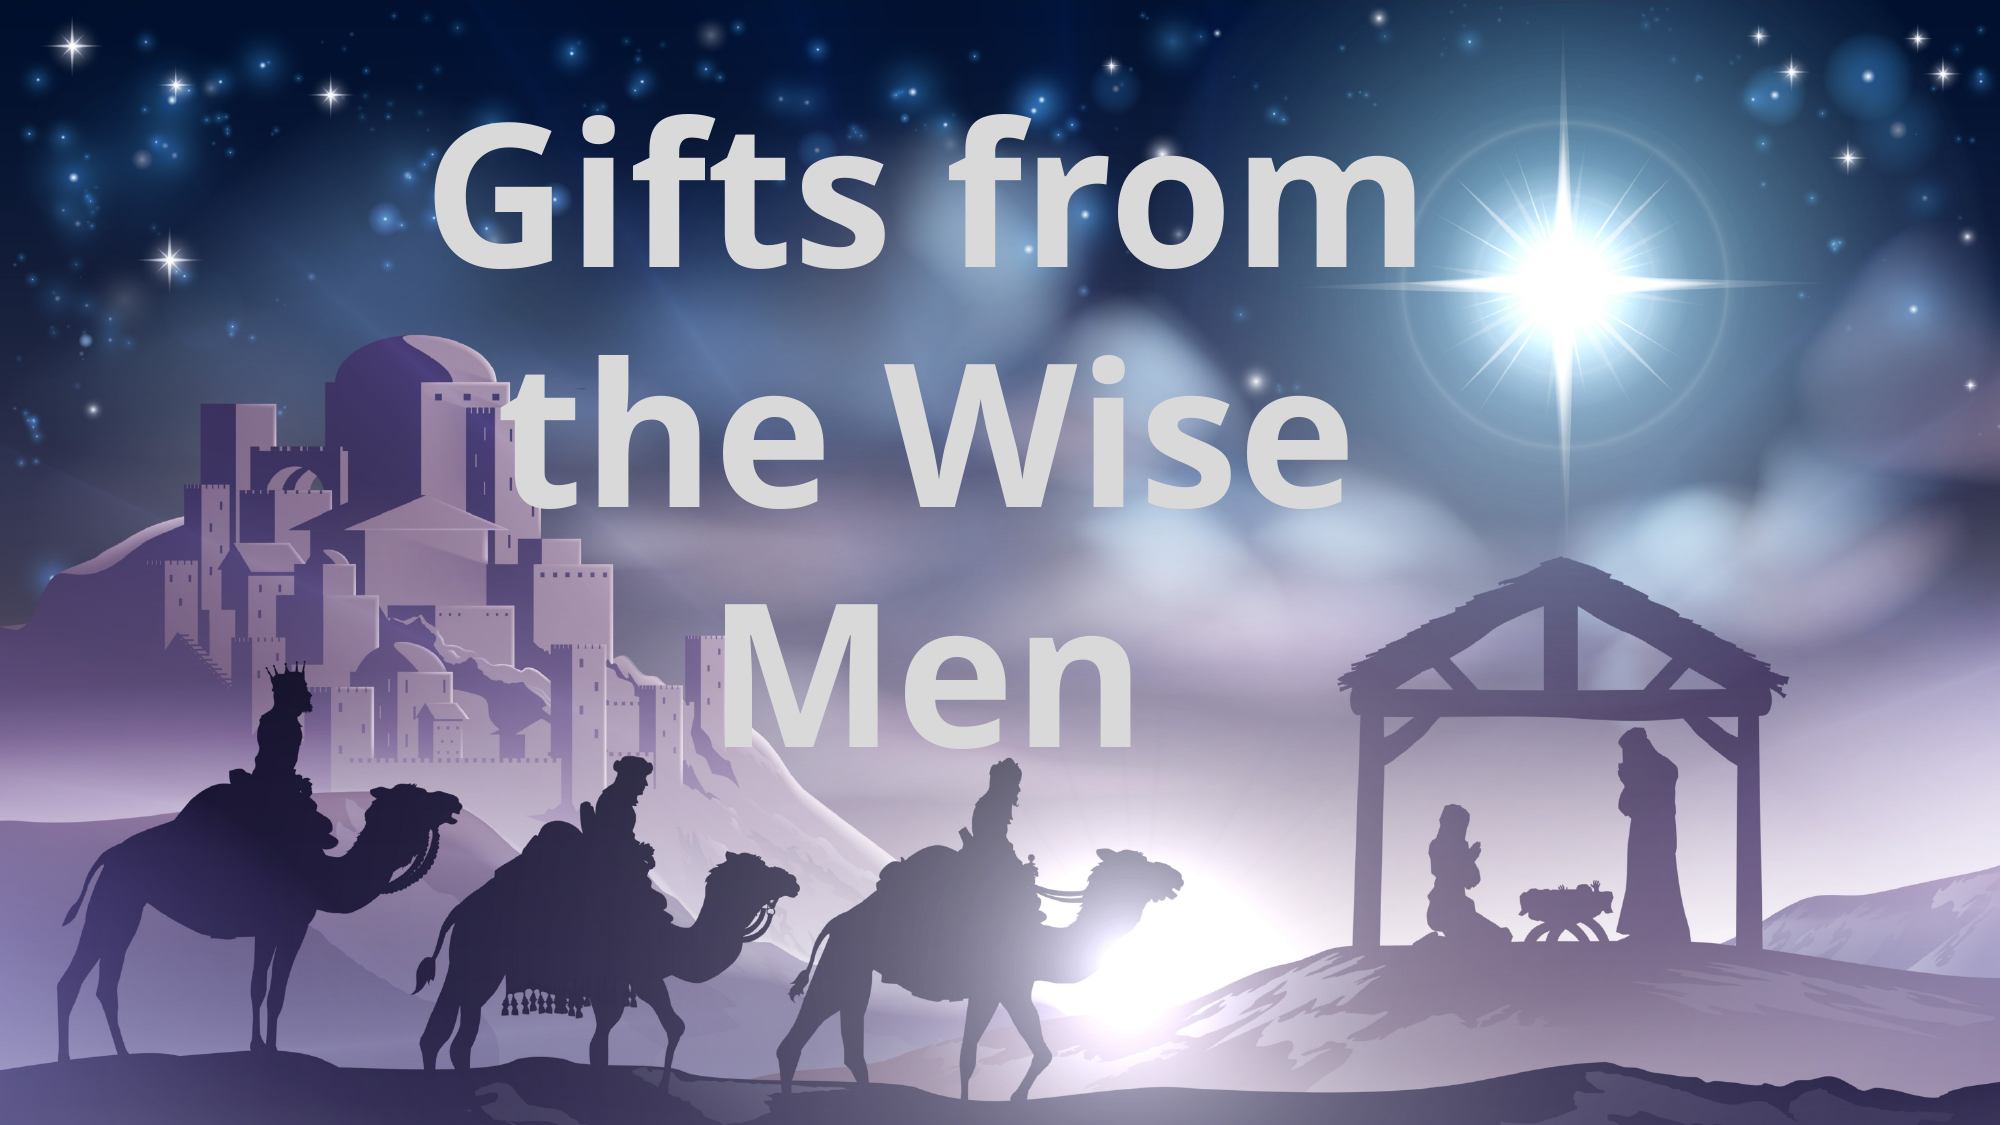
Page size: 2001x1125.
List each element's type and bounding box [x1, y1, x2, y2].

list [0, 0, 2000, 1125]
